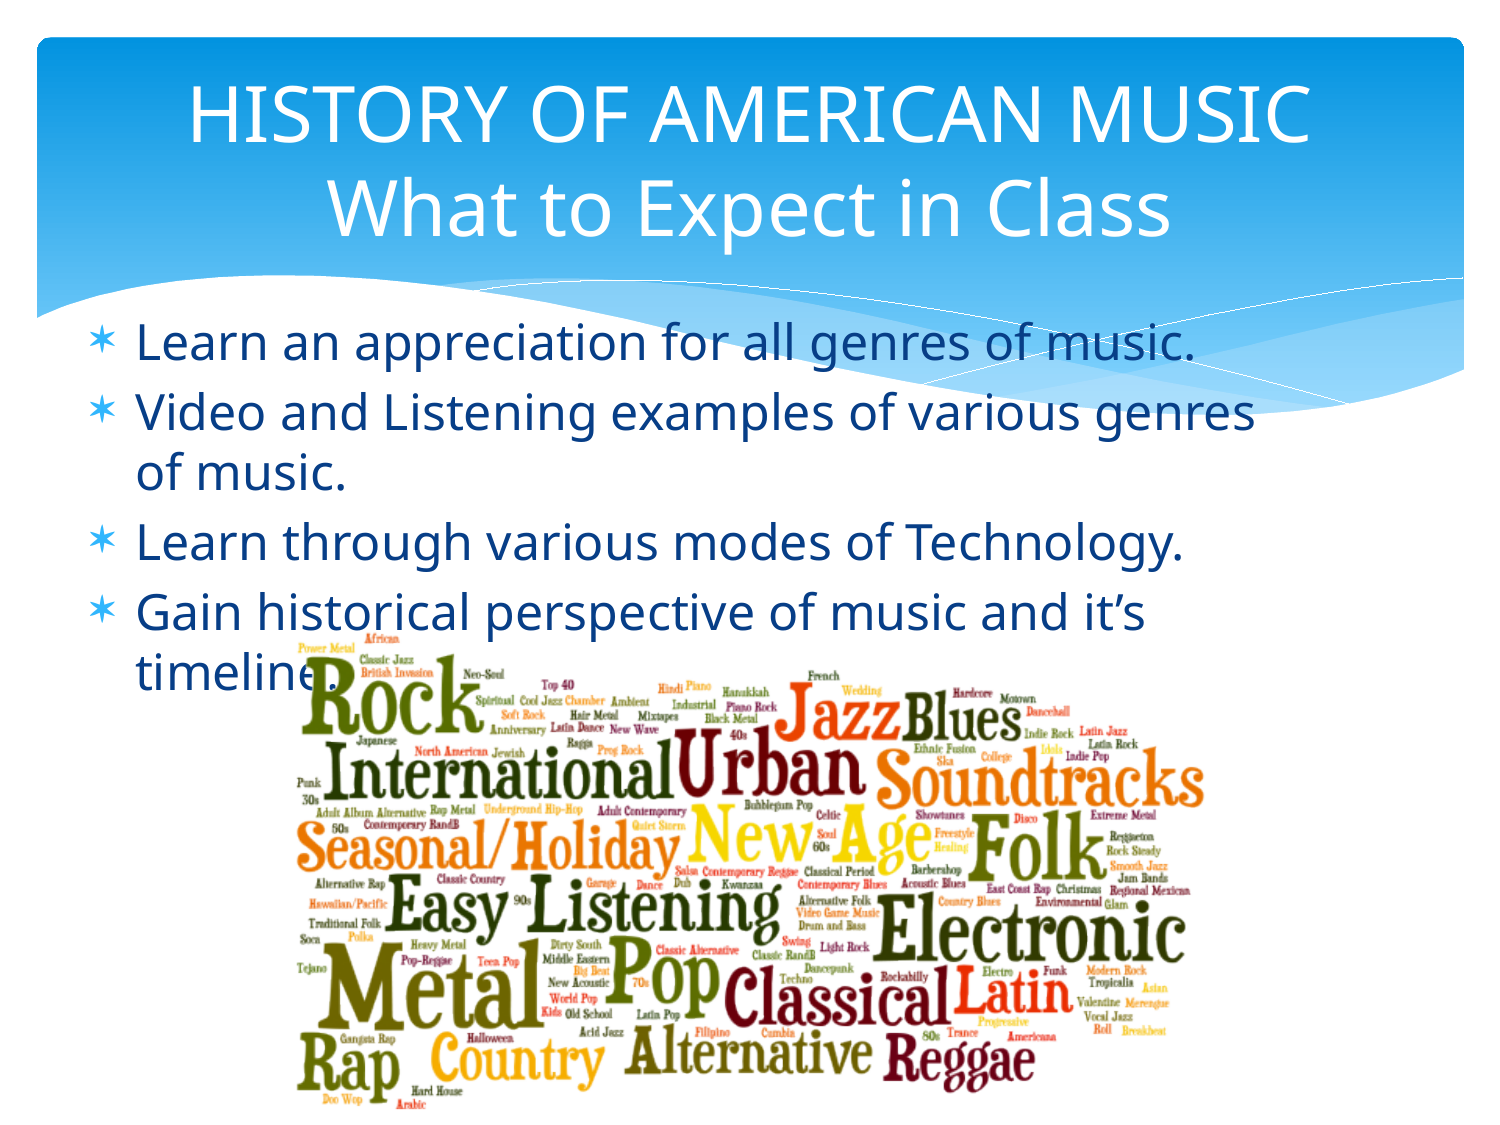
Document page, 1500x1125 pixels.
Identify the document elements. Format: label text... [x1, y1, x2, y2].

picture [288, 619, 1212, 1119]
list Learn an appreciation for all genres of music. Video and Listening examples of various genres of music. Learn through various modes of Technology. Gain historical perspective of music and it’s timeline. [75, 303, 1291, 870]
title HISTORY OF AMERICAN MUSIC What to Expect in Class [75, 55, 1425, 261]
